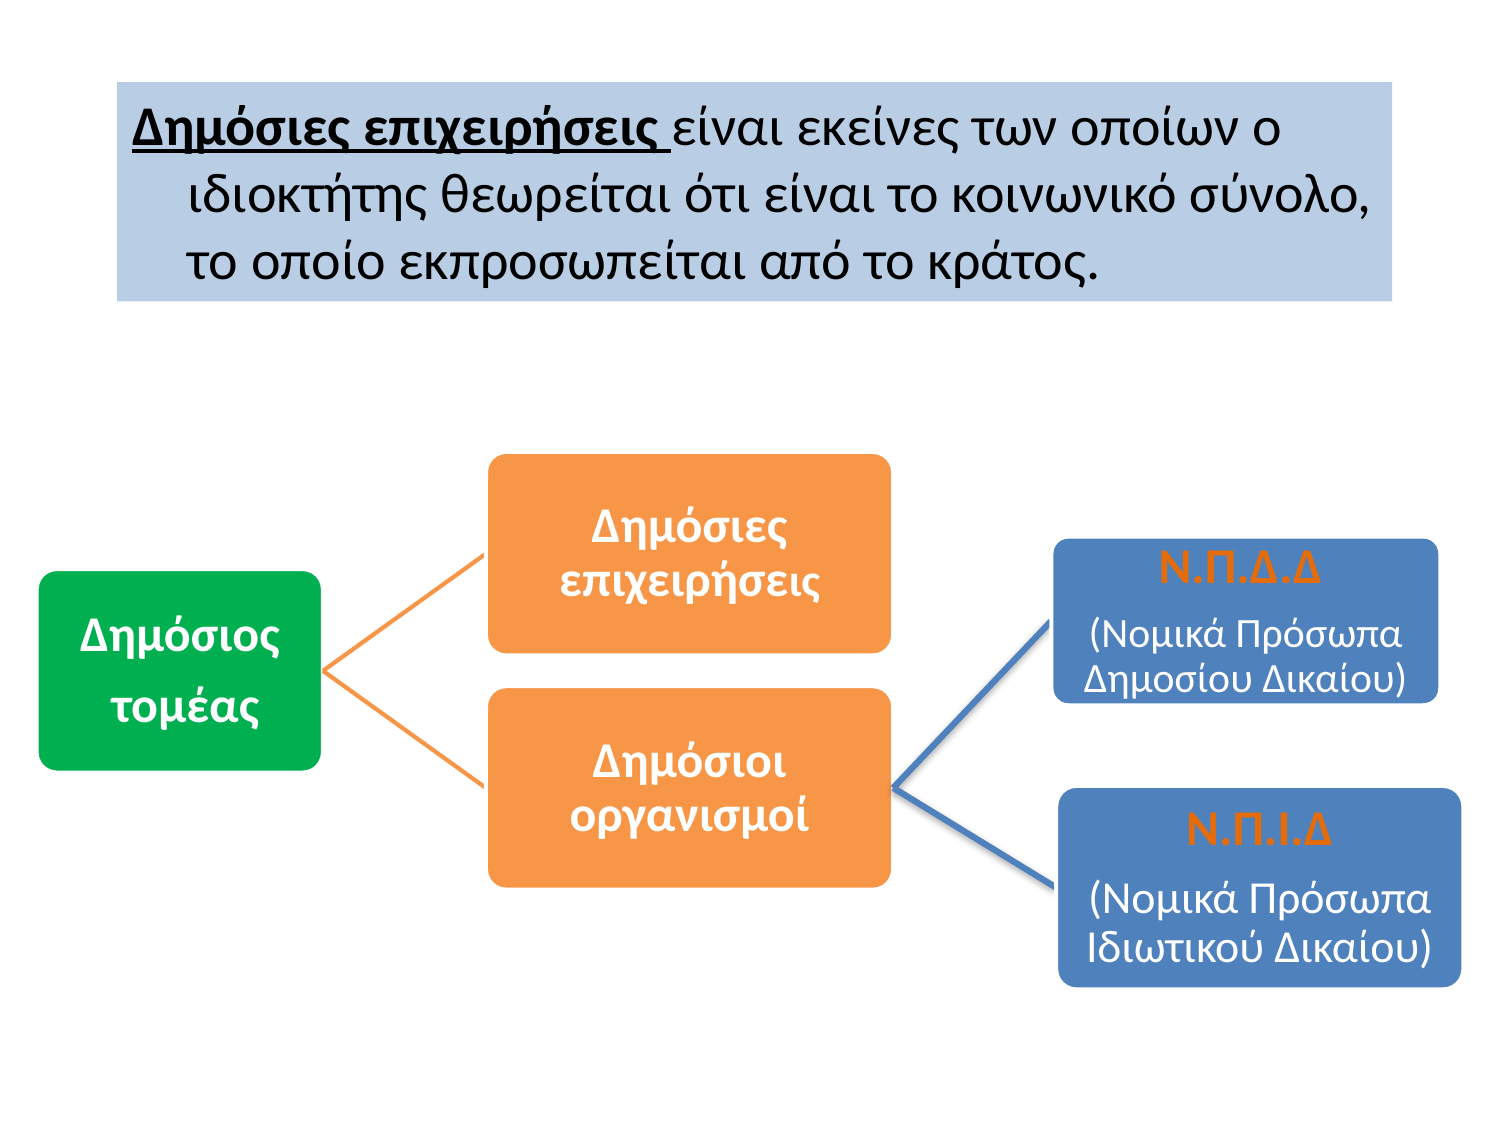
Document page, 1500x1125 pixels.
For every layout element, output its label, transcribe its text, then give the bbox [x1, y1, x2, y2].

list Δημόσιες επιχειρήσεις είναι εκείνες των οποίων ο ιδιοκτήτης θεωρείται ότι είναι το κοινωνικό σύνολο, το οποίο εκπροσωπείται από το κράτος. [117, 82, 1393, 302]
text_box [34, 445, 1466, 997]
